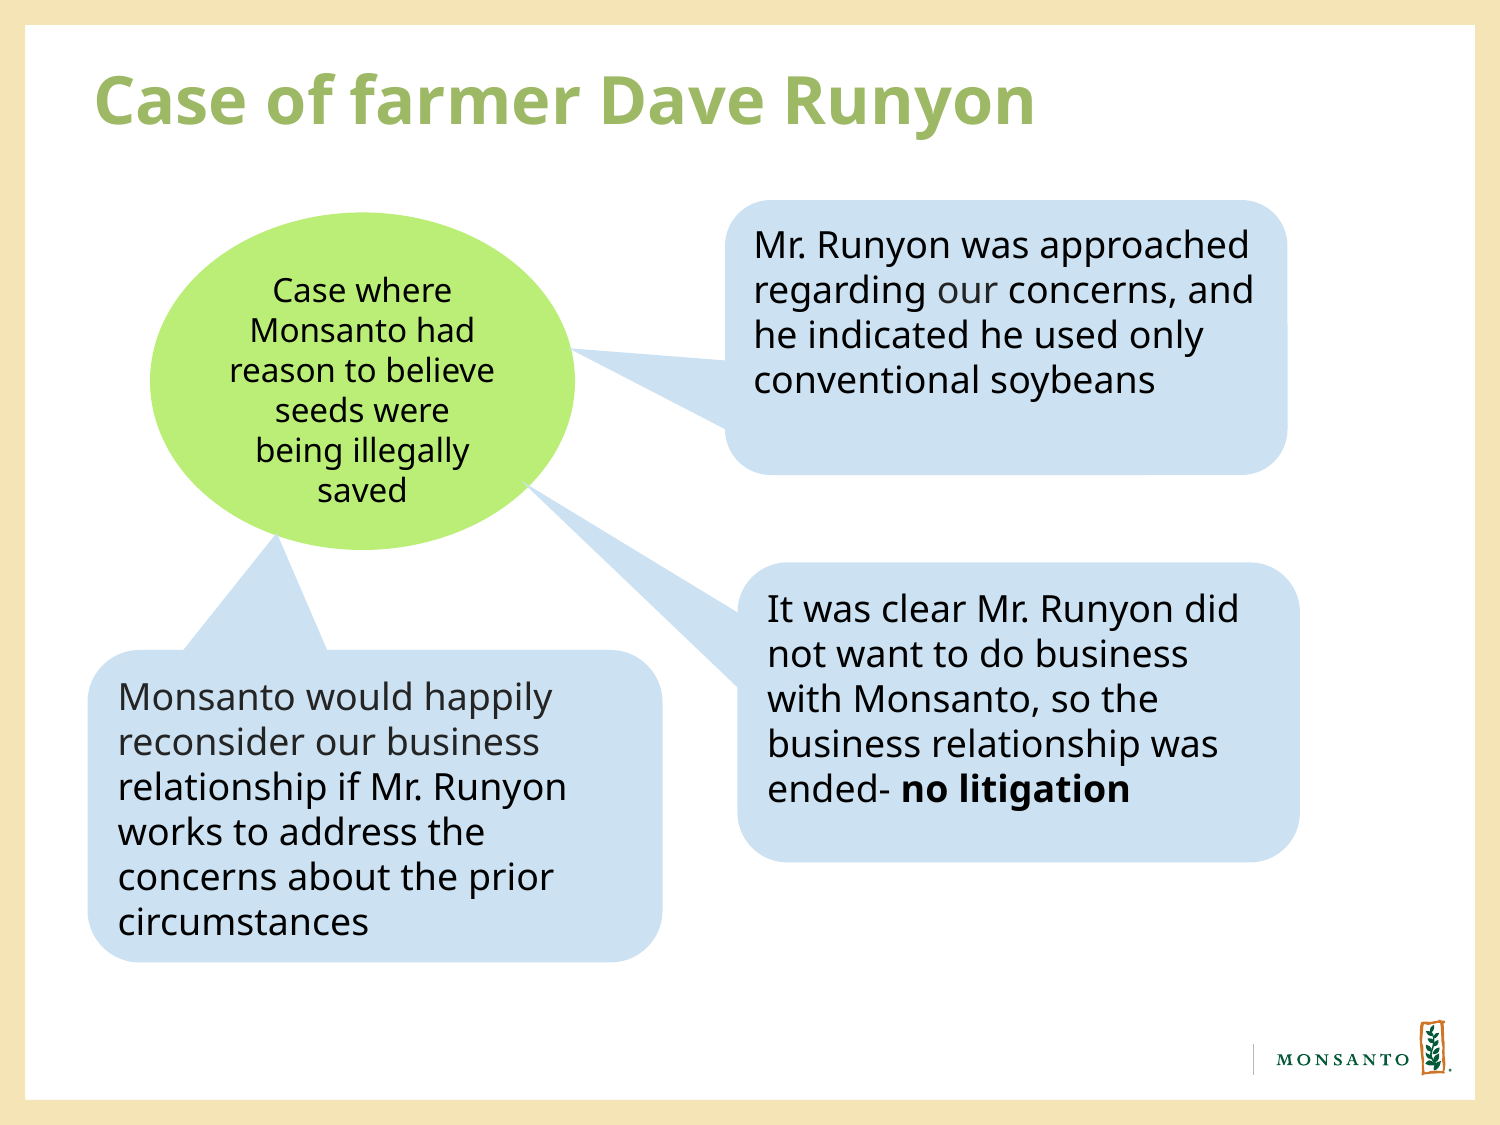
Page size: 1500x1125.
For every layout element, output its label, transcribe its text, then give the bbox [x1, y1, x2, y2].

text_box Mr. Runyon was approached regarding our concerns, and he indicated he used only conventional soybeans [568, 200, 1288, 476]
text_box Monsanto would happily reconsider our business relationship if Mr. Runyon works to address the concerns about the prior circumstances [87, 532, 663, 963]
title Case of farmer Dave Runyon [78, 24, 1425, 184]
text_box Case where Monsanto had reason to believe seeds were being illegally saved [150, 212, 576, 550]
text_box It was clear Mr. Runyon did not want to do business with Monsanto, so the business relationship was ended- no litigation [521, 481, 1300, 863]
